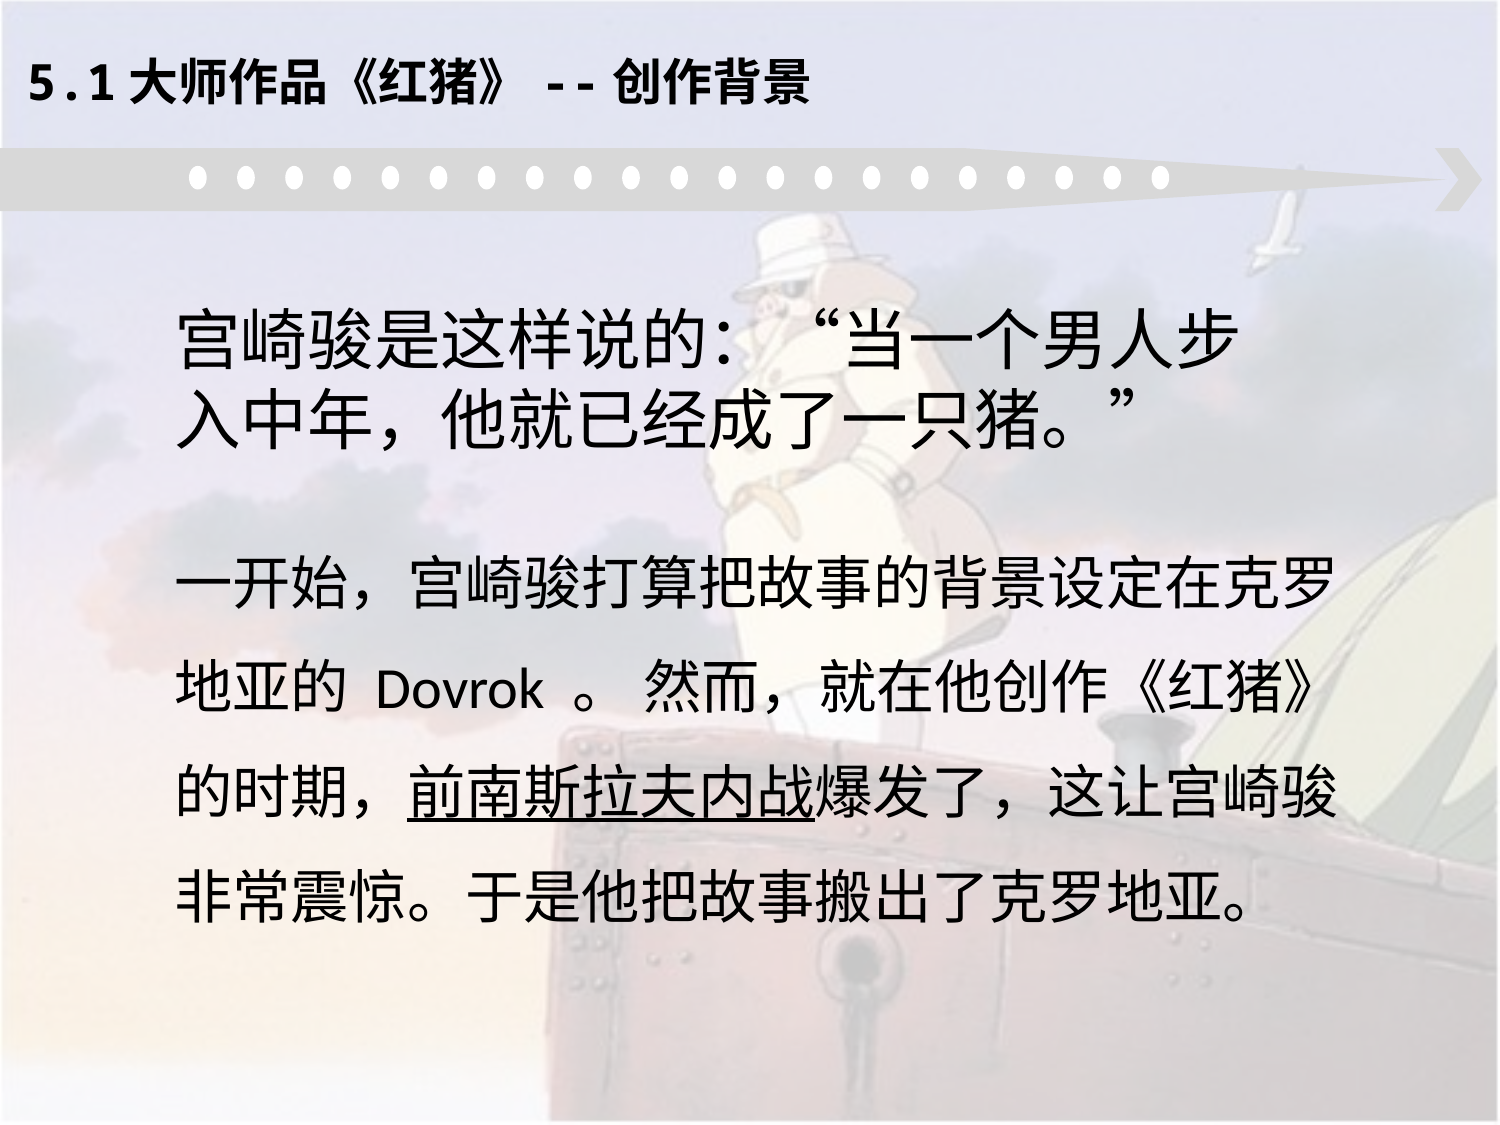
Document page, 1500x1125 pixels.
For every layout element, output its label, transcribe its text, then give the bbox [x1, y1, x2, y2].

text_box 5.1大师作品《红猪》--创作背景 [11, 43, 1080, 119]
text_box 一开始，宫崎骏打算把故事的背景设定在克罗地亚的 Dovrok 。 然而，就在他创作《红猪》的时期，前南斯拉夫内战爆发了，这让宫崎骏非常震惊。于是他把故事搬出了克罗地亚。 [159, 503, 1412, 938]
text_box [188, 165, 1170, 190]
text_box 宫崎骏是这样说的：“当一个男人步入中年，他就已经成了一只猪。” [159, 290, 1306, 466]
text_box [0, 147, 1483, 212]
